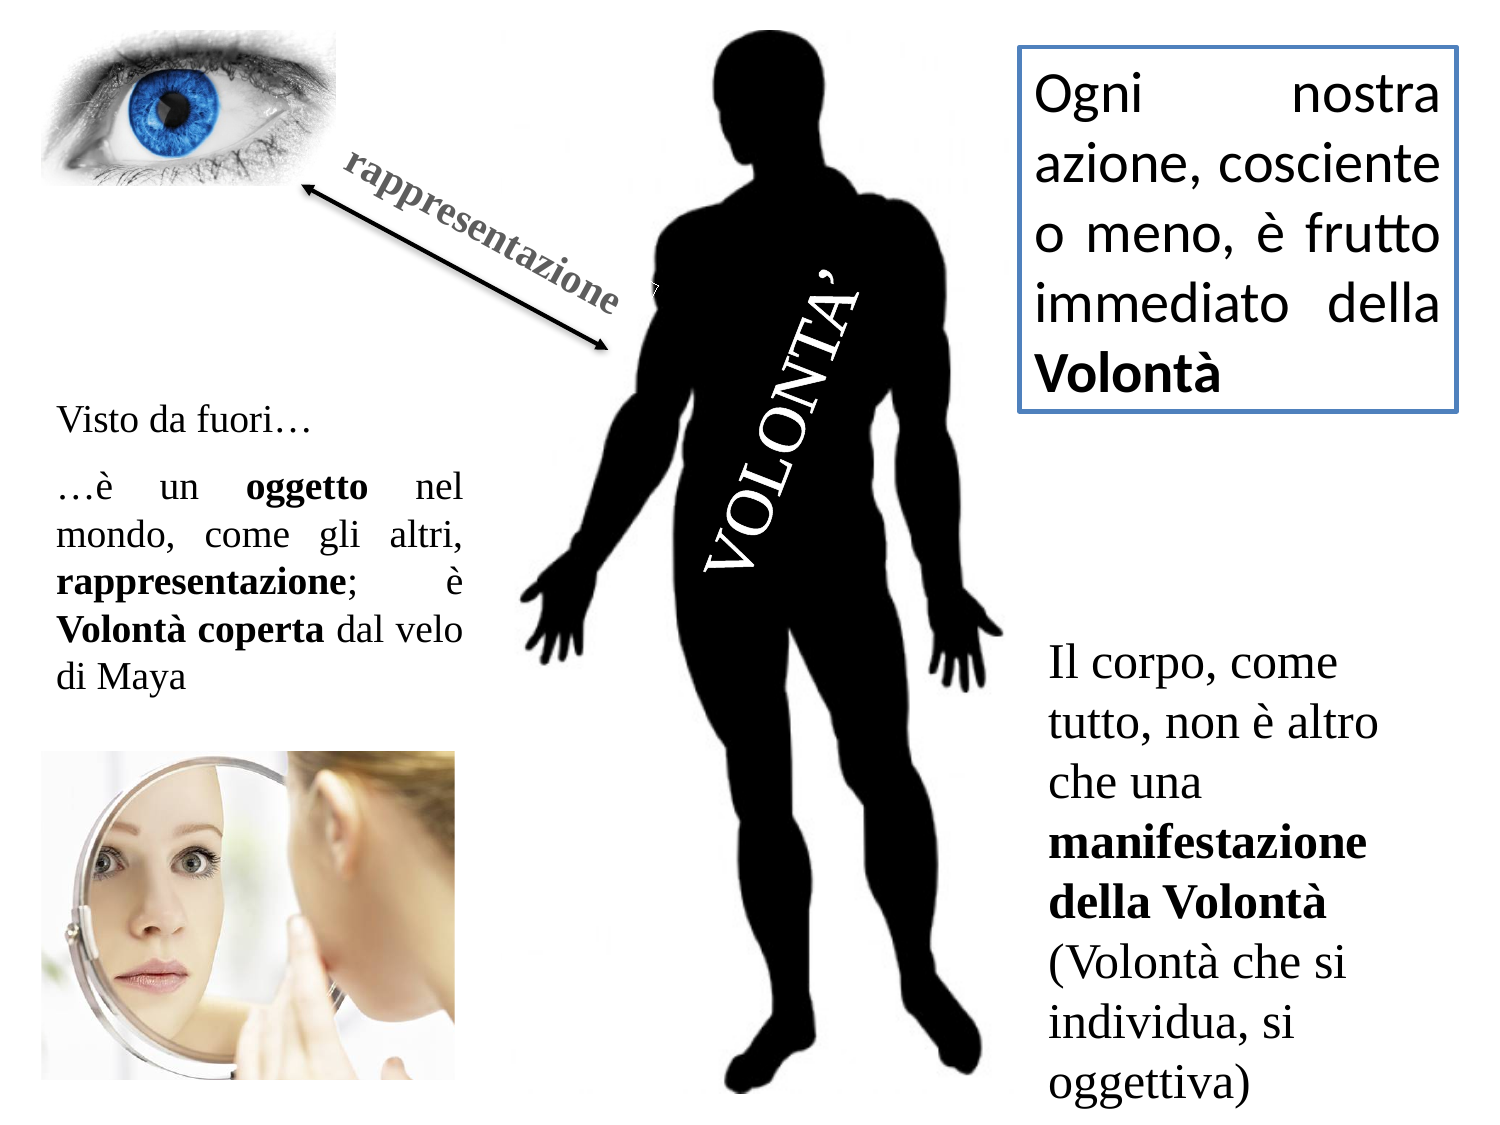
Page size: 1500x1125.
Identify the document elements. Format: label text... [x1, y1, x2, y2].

text_box rappresentazione [341, 113, 470, 182]
text_box Il corpo, come tutto, non è altro che una manifestazione della Volontà (Volontà che si individua, si oggettiva) [1033, 621, 1471, 1117]
text_box Ogni nostra azione, cosciente o meno, è frutto immediato della Volontà [1027, 45, 1459, 414]
text_box Visto da fuori… …è un oggetto nel mondo, come gli altri, rappresentazione; è Volontà coperta dal velo di Maya [41, 385, 479, 705]
picture [501, 30, 1022, 1095]
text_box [300, 184, 609, 350]
picture [40, 30, 336, 186]
picture [41, 751, 455, 1080]
